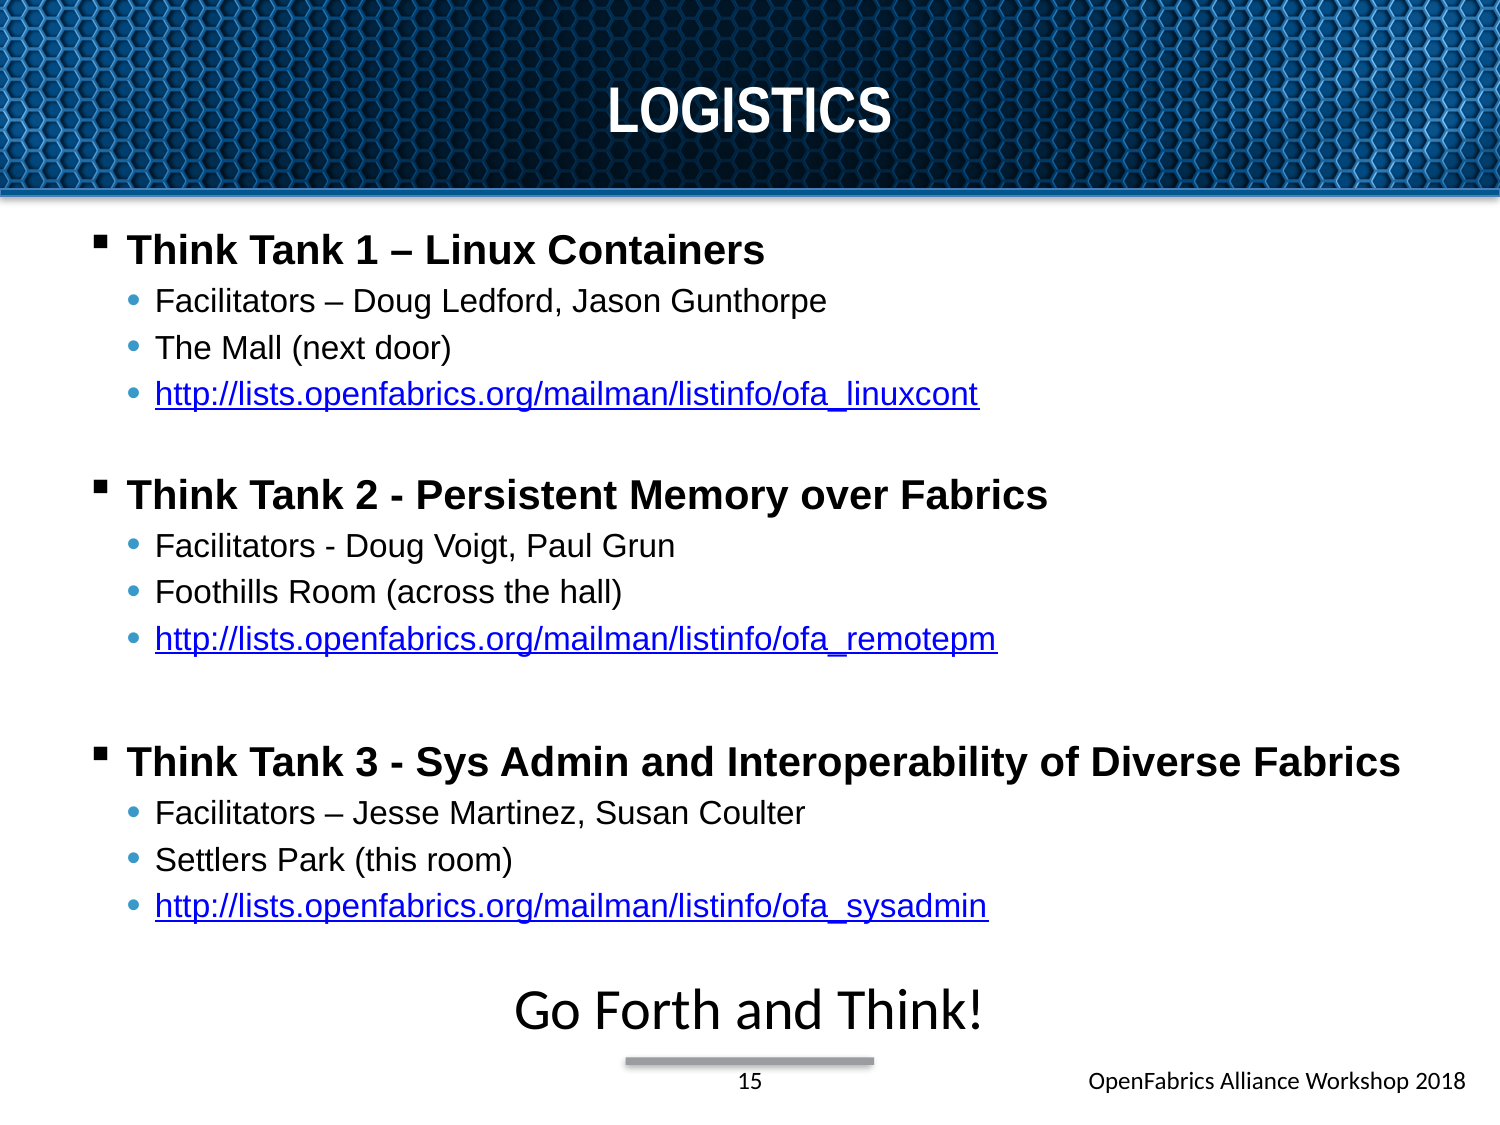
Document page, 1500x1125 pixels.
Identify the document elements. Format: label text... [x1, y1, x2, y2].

title logistics [75, 72, 1425, 142]
list Think Tank 1 – Linux Containers Facilitators – Doug Ledford, Jason Gunthorpe The Mall (next door) http://lists.openfabrics.org/mailman/listinfo/ofa_linuxcont Think Tank 2 - Persistent Memory over Fabrics Facilitators - Doug Voigt, Paul Grun Foothills Room (across the hall) http://lists.openfabrics.org/mailman/listinfo/ofa_remotepm Think Tank 3 - Sys Admin and Interoperability of Diverse Fabrics Facilitators – Jesse Martinez, Susan Coulter Settlers Park (this room) http://lists.openfabrics.org/mailman/listinfo/ofa_sysadmin [75, 215, 1425, 1005]
footer OpenFabrics Alliance Workshop 2018 [975, 1050, 1482, 1110]
picture [0, 197, 1500, 1125]
text_box Go Forth and Think! [499, 964, 1001, 1049]
slide_number 15 [581, 1050, 919, 1110]
picture [0, 0, 1500, 188]
